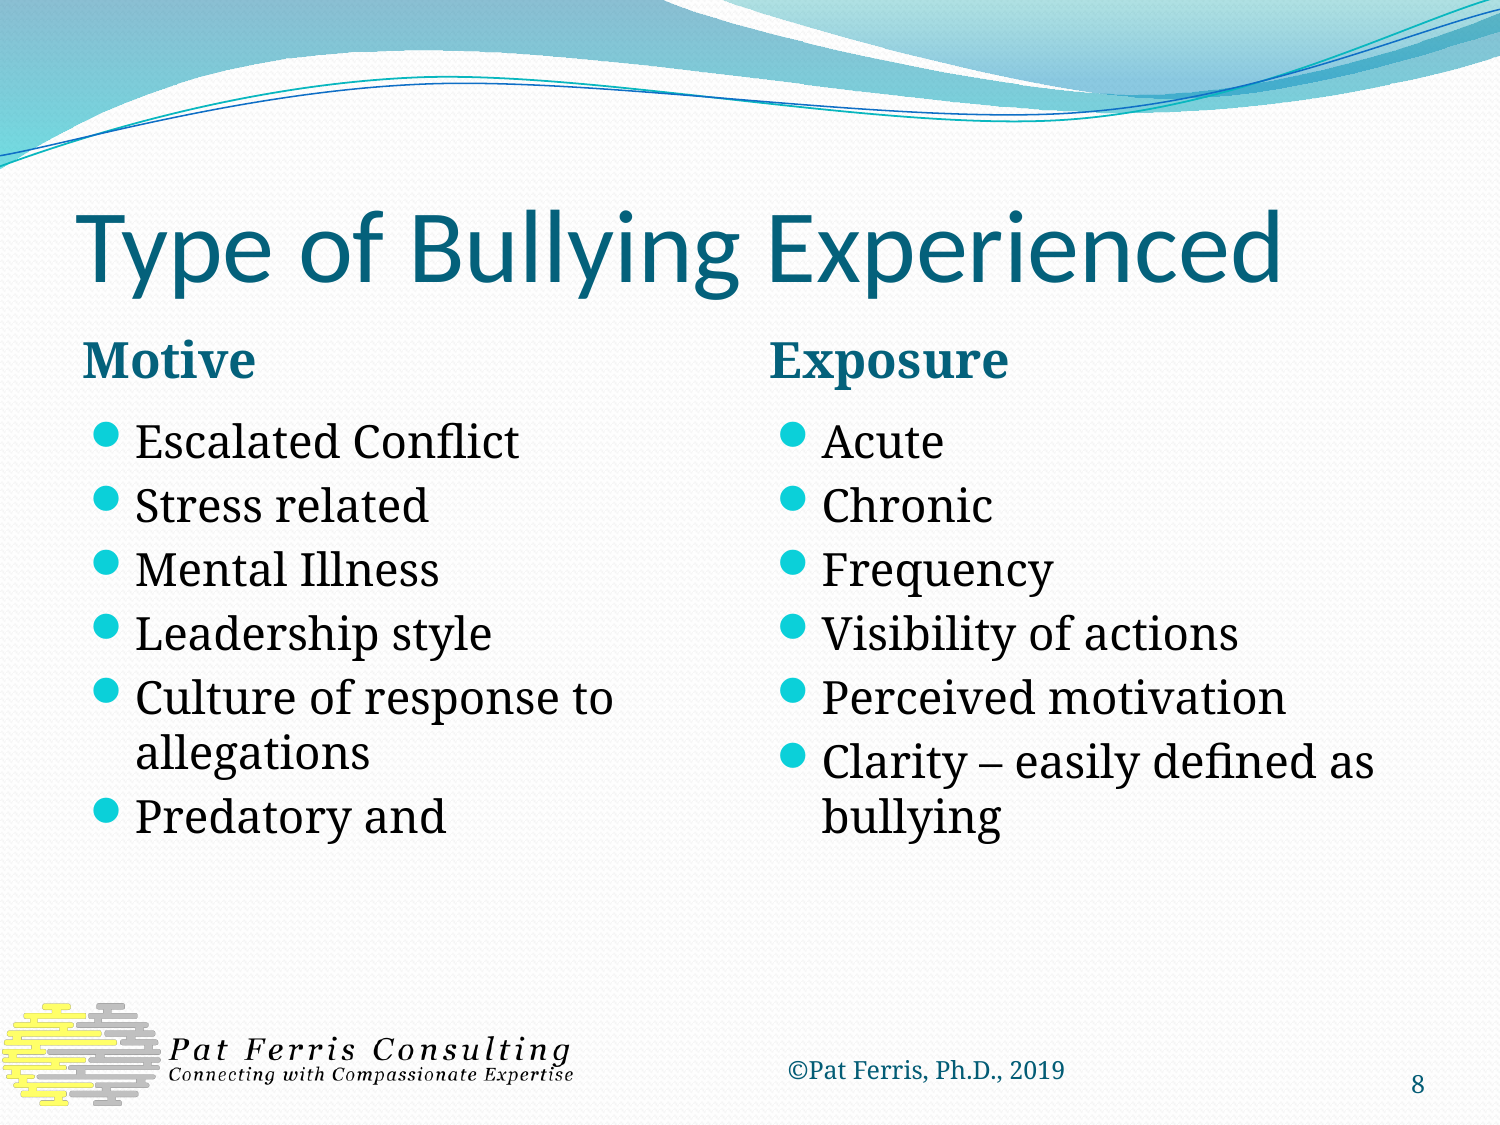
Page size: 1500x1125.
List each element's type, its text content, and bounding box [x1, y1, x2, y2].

title Type of Bullying Experienced [75, 115, 1425, 303]
footer ©Pat Ferris, Ph.D., 2019 [787, 1024, 1338, 1085]
slide_number 22 [576, 1005, 582, 1044]
list Exposure [761, 305, 1425, 412]
list Motive [75, 304, 738, 412]
list Acute Chronic Frequency Visibility of actions Perceived motivation Clarity – easily defined as bullying [761, 412, 1425, 1044]
picture [2, 1002, 576, 1106]
slide_number 8 [1299, 1042, 1425, 1103]
list Escalated Conflict Stress related Mental Illness Leadership style Culture of response to allegations Predatory and [75, 412, 738, 1044]
